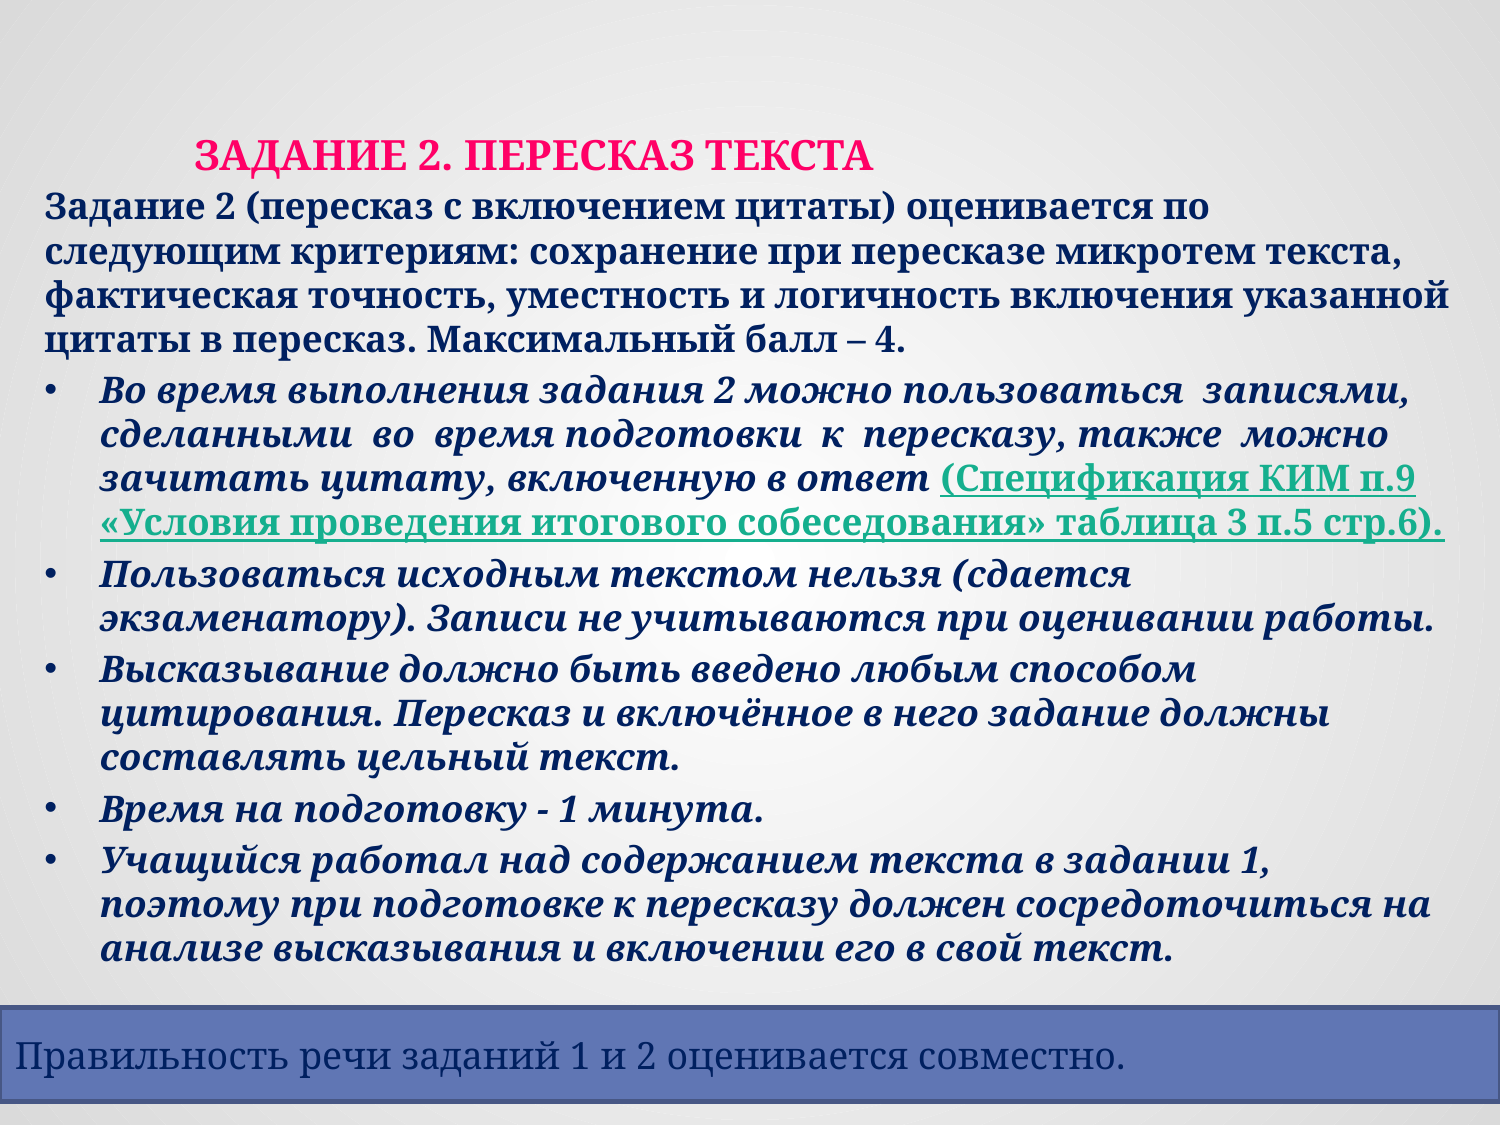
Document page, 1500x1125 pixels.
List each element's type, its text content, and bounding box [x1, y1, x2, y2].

list Задание 2 (пересказ с включением цитаты) оценивается по следующим критериям: сохранение при пересказе микротем текста, фактическая точность, уместность и логичность включения указанной цитаты в пересказ. Максимальный балл – 4. Во время выполнения задания 2 можно пользоваться записями, сделанными во время подготовки к пересказу, также можно зачитать цитату, включенную в ответ (Спецификация КИМ п.9 «Условия проведения итогового собеседования» таблица 3 п.5 стр.6). Пользоваться исходным текстом нельзя (сдается экзаменатору). Записи не учитываются при оценивании работы. Высказывание должно быть введено любым способом цитирования. Пересказ и включённое в него задание должны составлять цельный текст. Время на подготовку - 1 минута. Учащийся работал над содержанием текста в задании 1, поэтому при подготовке к пересказу должен сосредоточиться на анализе высказывания и включении его в свой текст. [29, 175, 1471, 1005]
text_box Правильность речи заданий 1 и 2 оценивается совместно. [0, 1005, 1500, 1104]
title Задание 2. Пересказ текста [192, 52, 1402, 175]
